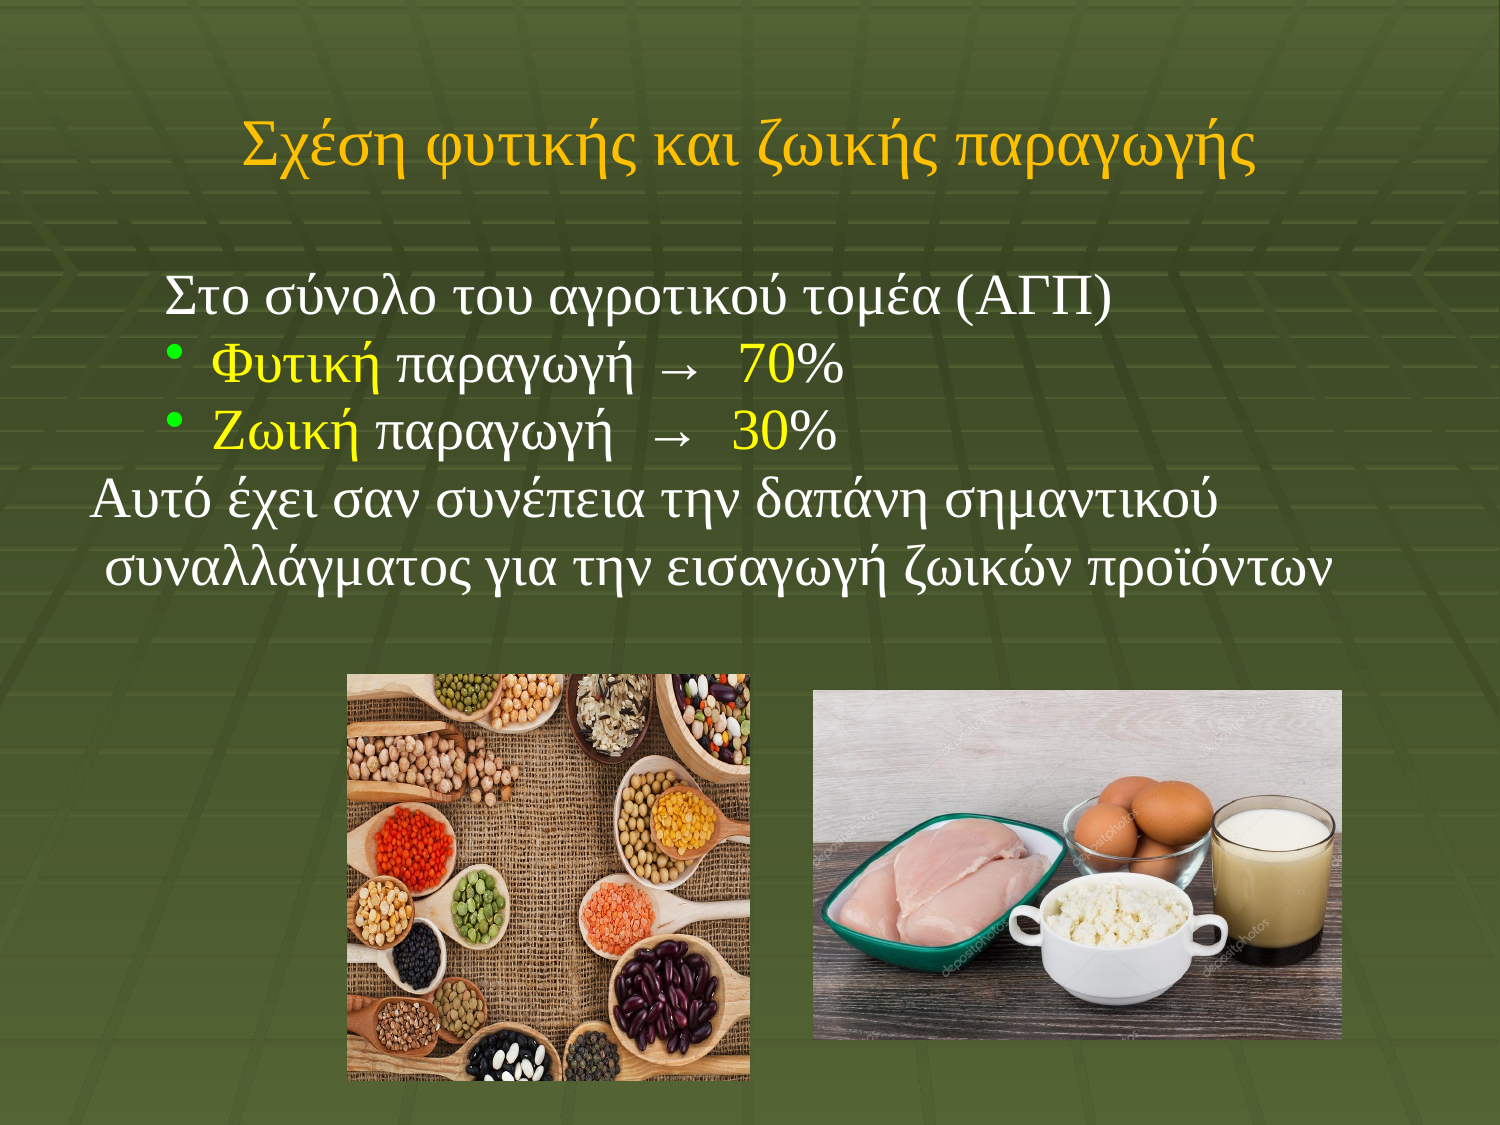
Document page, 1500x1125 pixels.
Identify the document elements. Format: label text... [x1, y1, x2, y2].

picture [347, 674, 750, 1081]
title Σχέση φυτικής και ζωικής παραγωγής [74, 44, 1425, 233]
picture [813, 690, 1342, 1041]
list Στο σύνολο του αγροτικού τομέα (ΑΓΠ) Φυτική παραγωγή → 70% Ζωική παραγωγή → 30% Αυτό έχει σαν συνέπεια την δαπάνη σημαντικού συναλλάγματος για την εισαγωγή ζωικών προϊόντων [74, 261, 1425, 1001]
